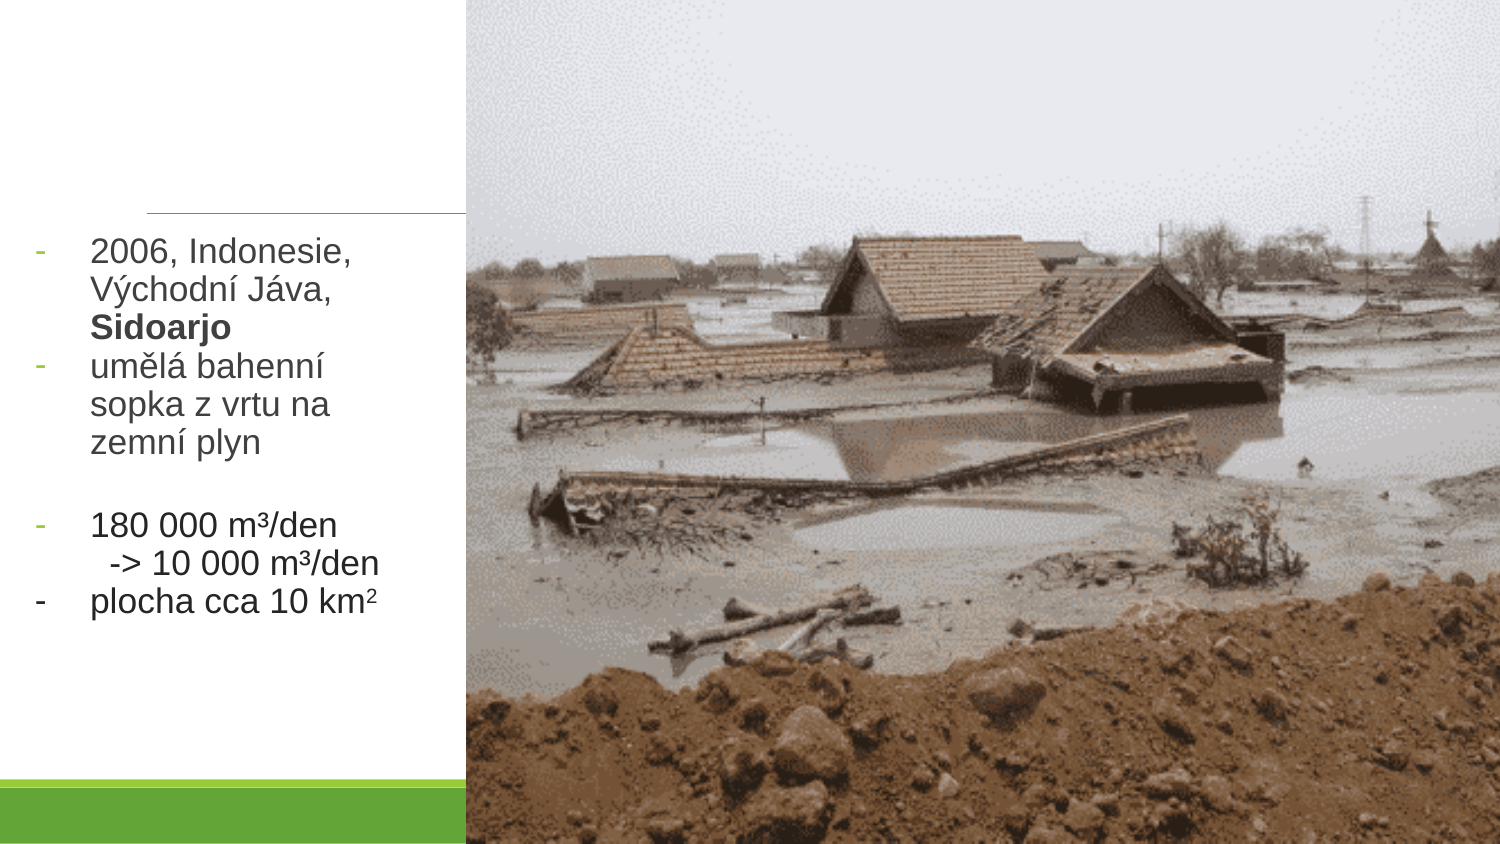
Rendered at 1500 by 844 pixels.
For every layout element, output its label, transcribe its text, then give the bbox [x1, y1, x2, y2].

list 2006, Indonesie, Východní Jáva, Sidoarjo umělá bahenní sopka z vrtu na zemní plyn 180 000 m³/den -> 10 000 m³/den plocha cca 10 km2 [0, 217, 403, 844]
picture [465, 0, 1500, 844]
